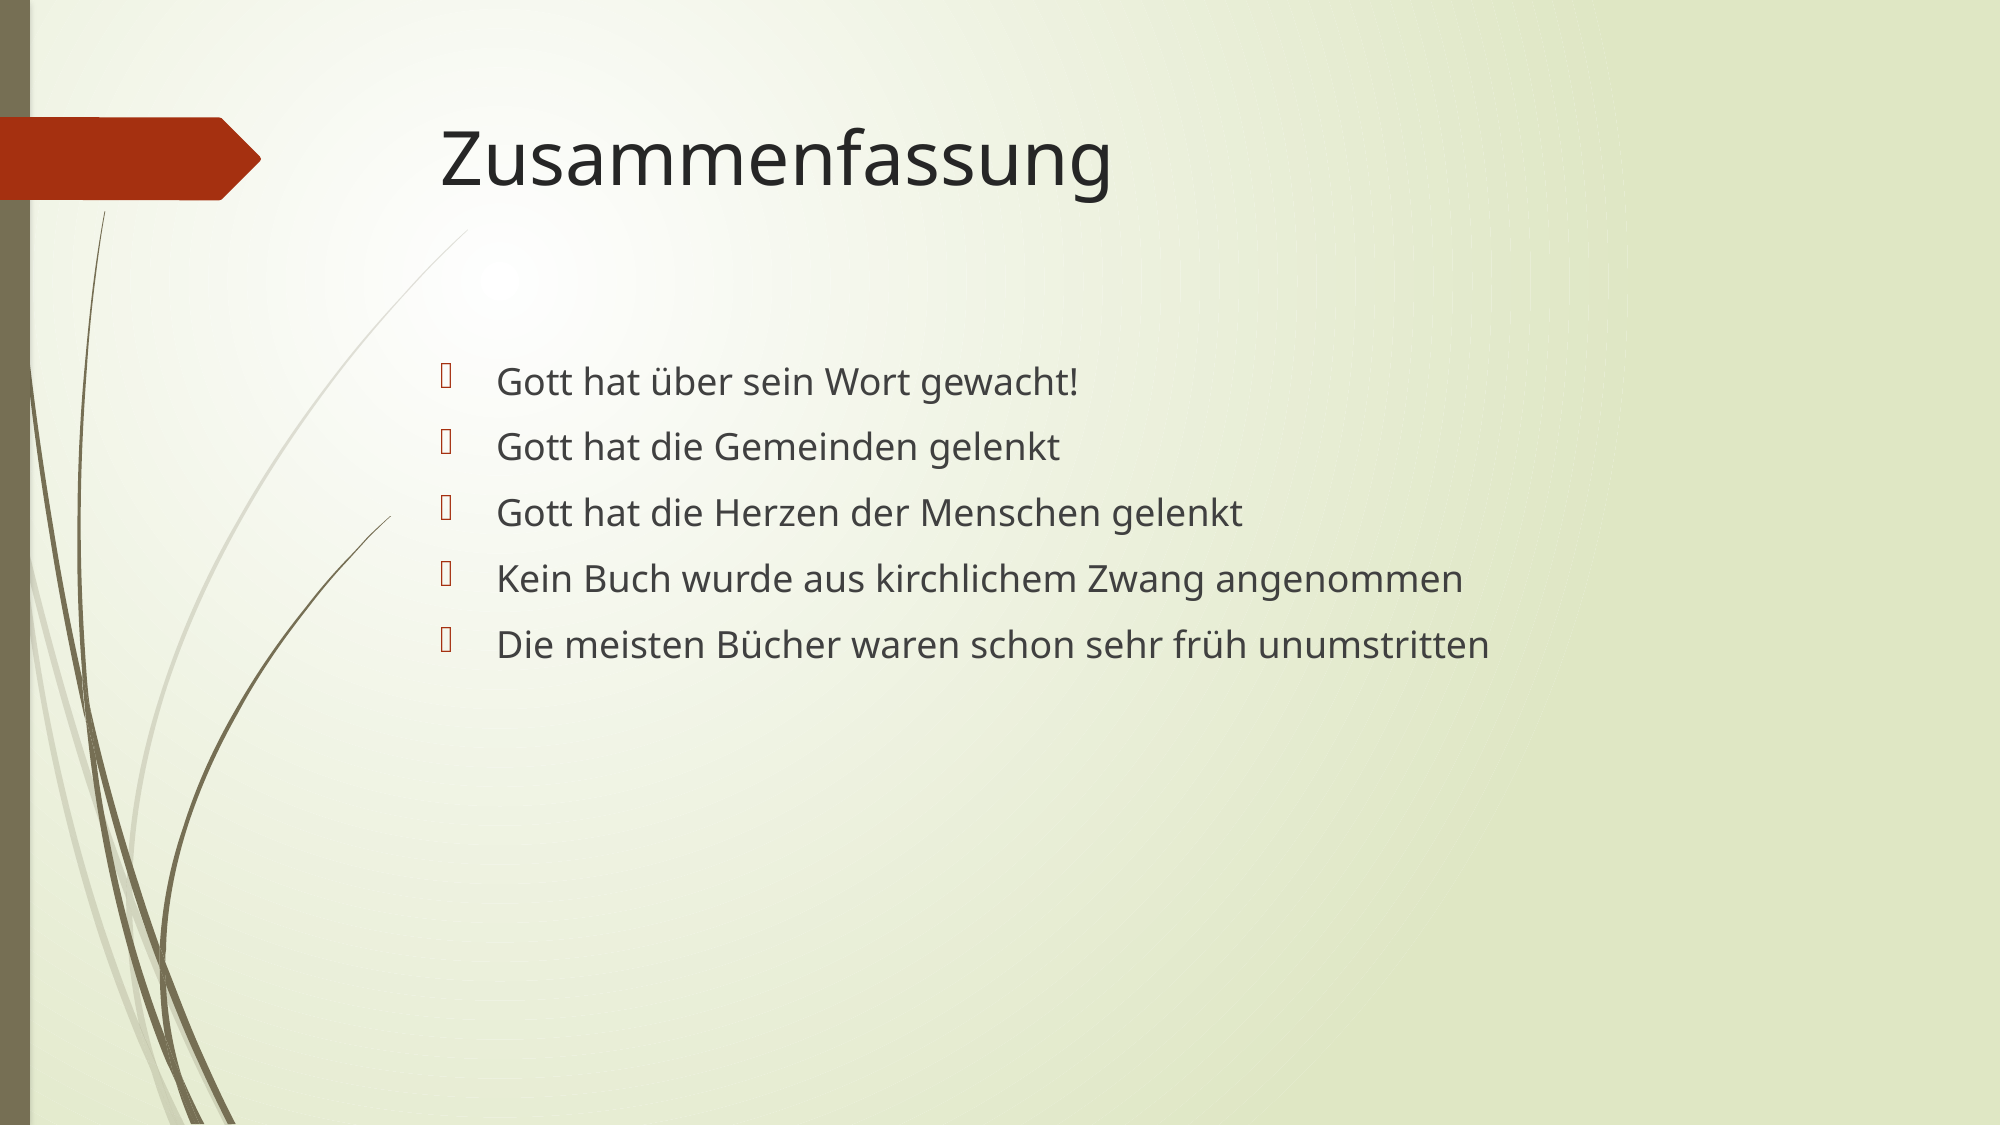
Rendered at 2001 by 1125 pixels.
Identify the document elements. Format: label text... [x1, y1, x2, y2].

title Zusammenfassung [425, 102, 1888, 313]
list Gott hat über sein Wort gewacht! Gott hat die Gemeinden gelenkt Gott hat die Herzen der Menschen gelenkt Kein Buch wurde aus kirchlichem Zwang angenommen Die meisten Bücher waren schon sehr früh unumstritten [424, 350, 1888, 970]
